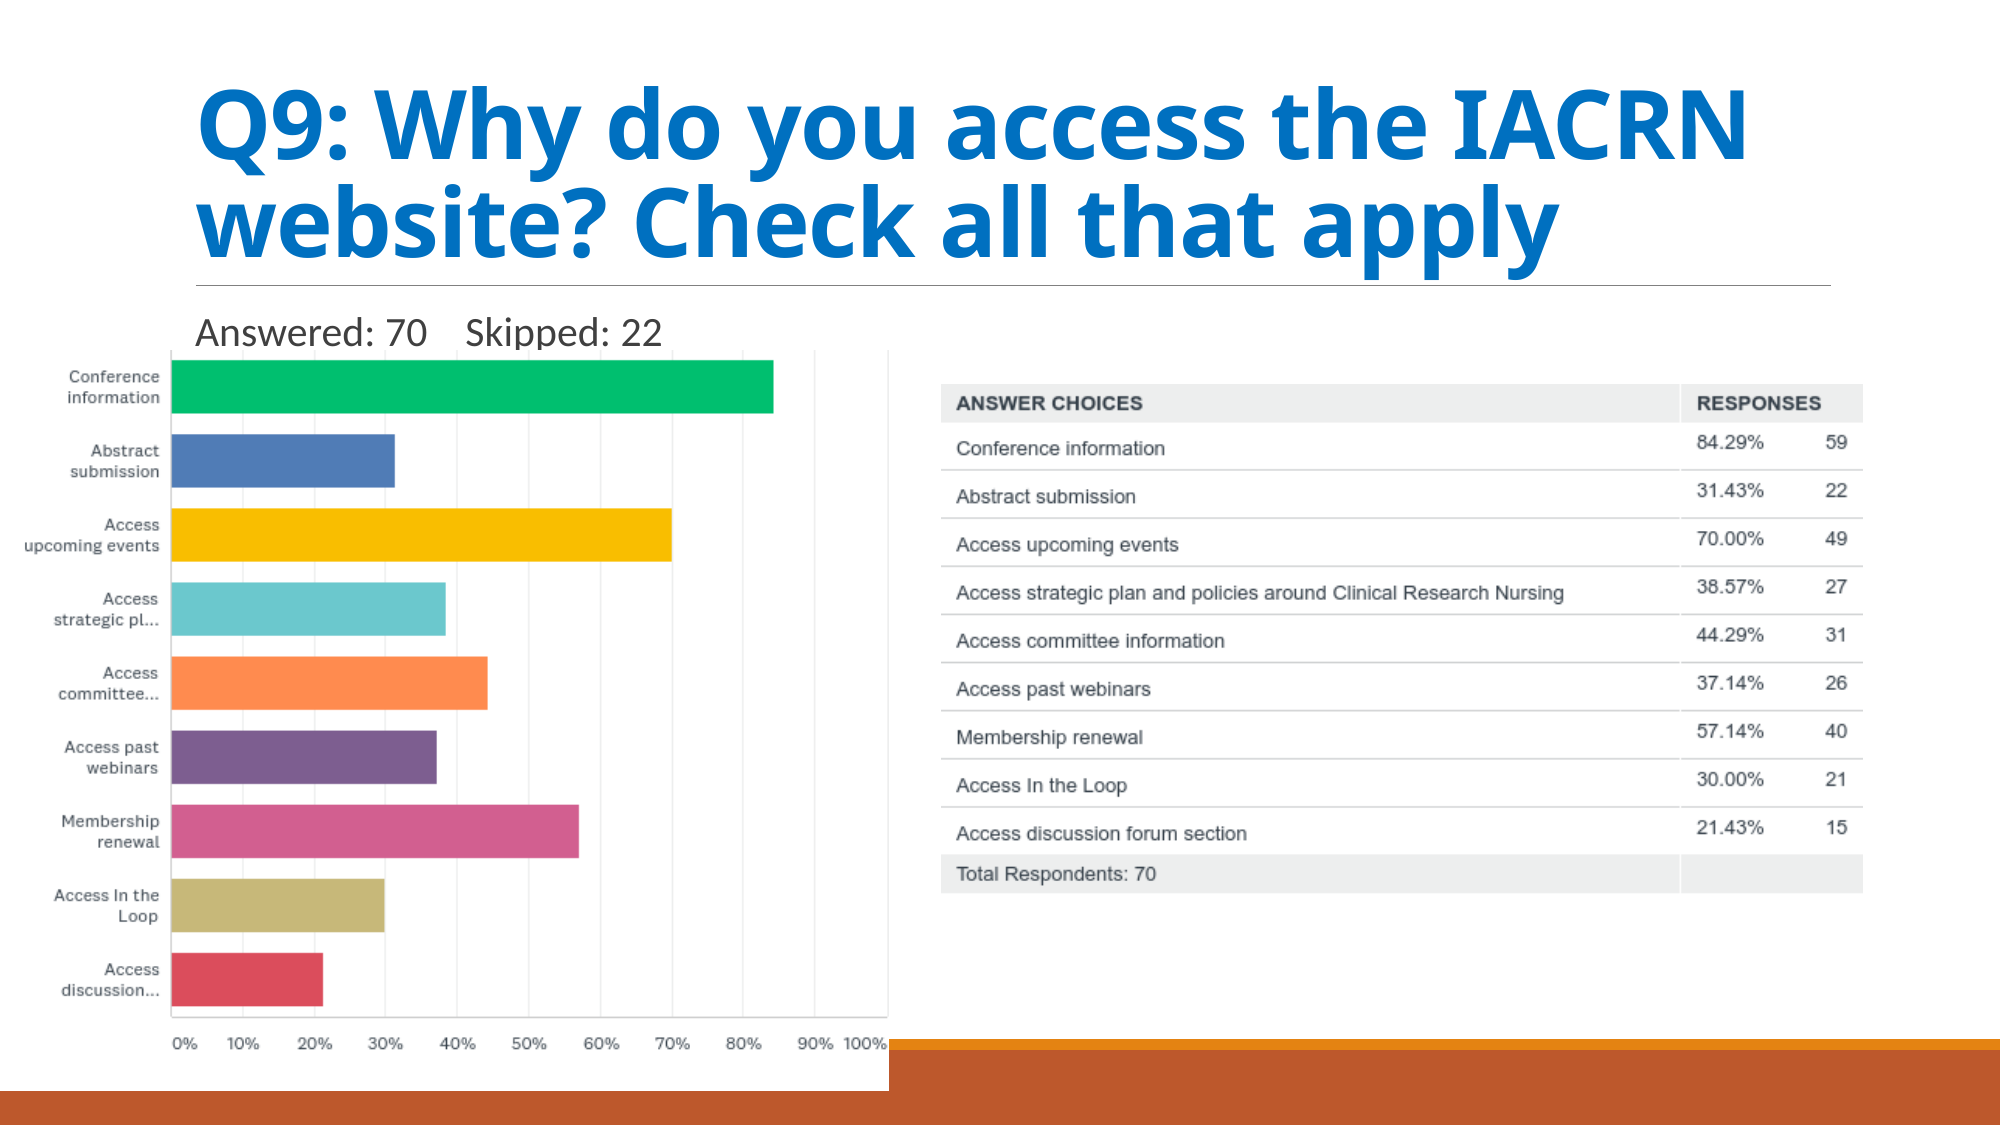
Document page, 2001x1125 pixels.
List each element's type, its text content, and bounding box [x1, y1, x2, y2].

list Answered: 70 Skipped: 22 [180, 302, 1830, 963]
title Q9: Why do you access the IACRN website? Check all that apply [180, 47, 1830, 285]
picture [941, 383, 1863, 895]
picture [0, 349, 890, 1092]
